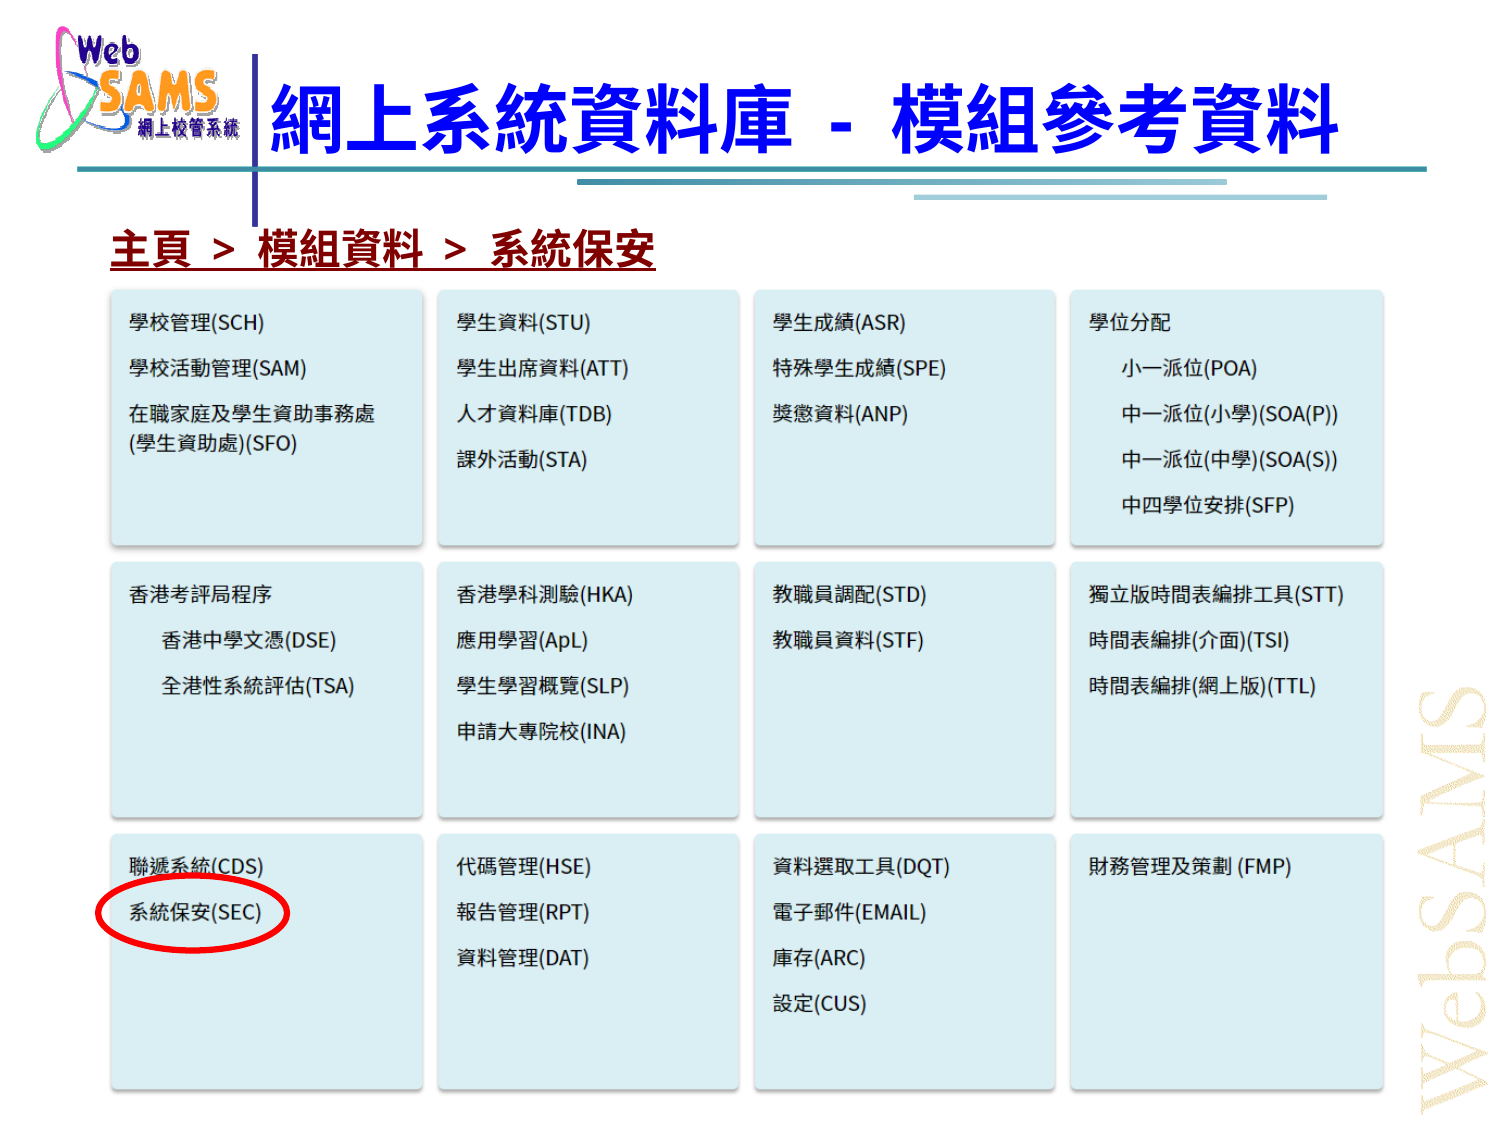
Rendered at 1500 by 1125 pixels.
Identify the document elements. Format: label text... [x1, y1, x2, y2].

picture [32, 18, 249, 172]
picture [92, 280, 1500, 1117]
text_box 主頁 > 模組資料 > 系統保安 [94, 215, 1248, 279]
slide_number [1398, 1029, 1428, 1105]
text_box 網上系統資料庫 - 模組參考資料 [254, 65, 1473, 170]
